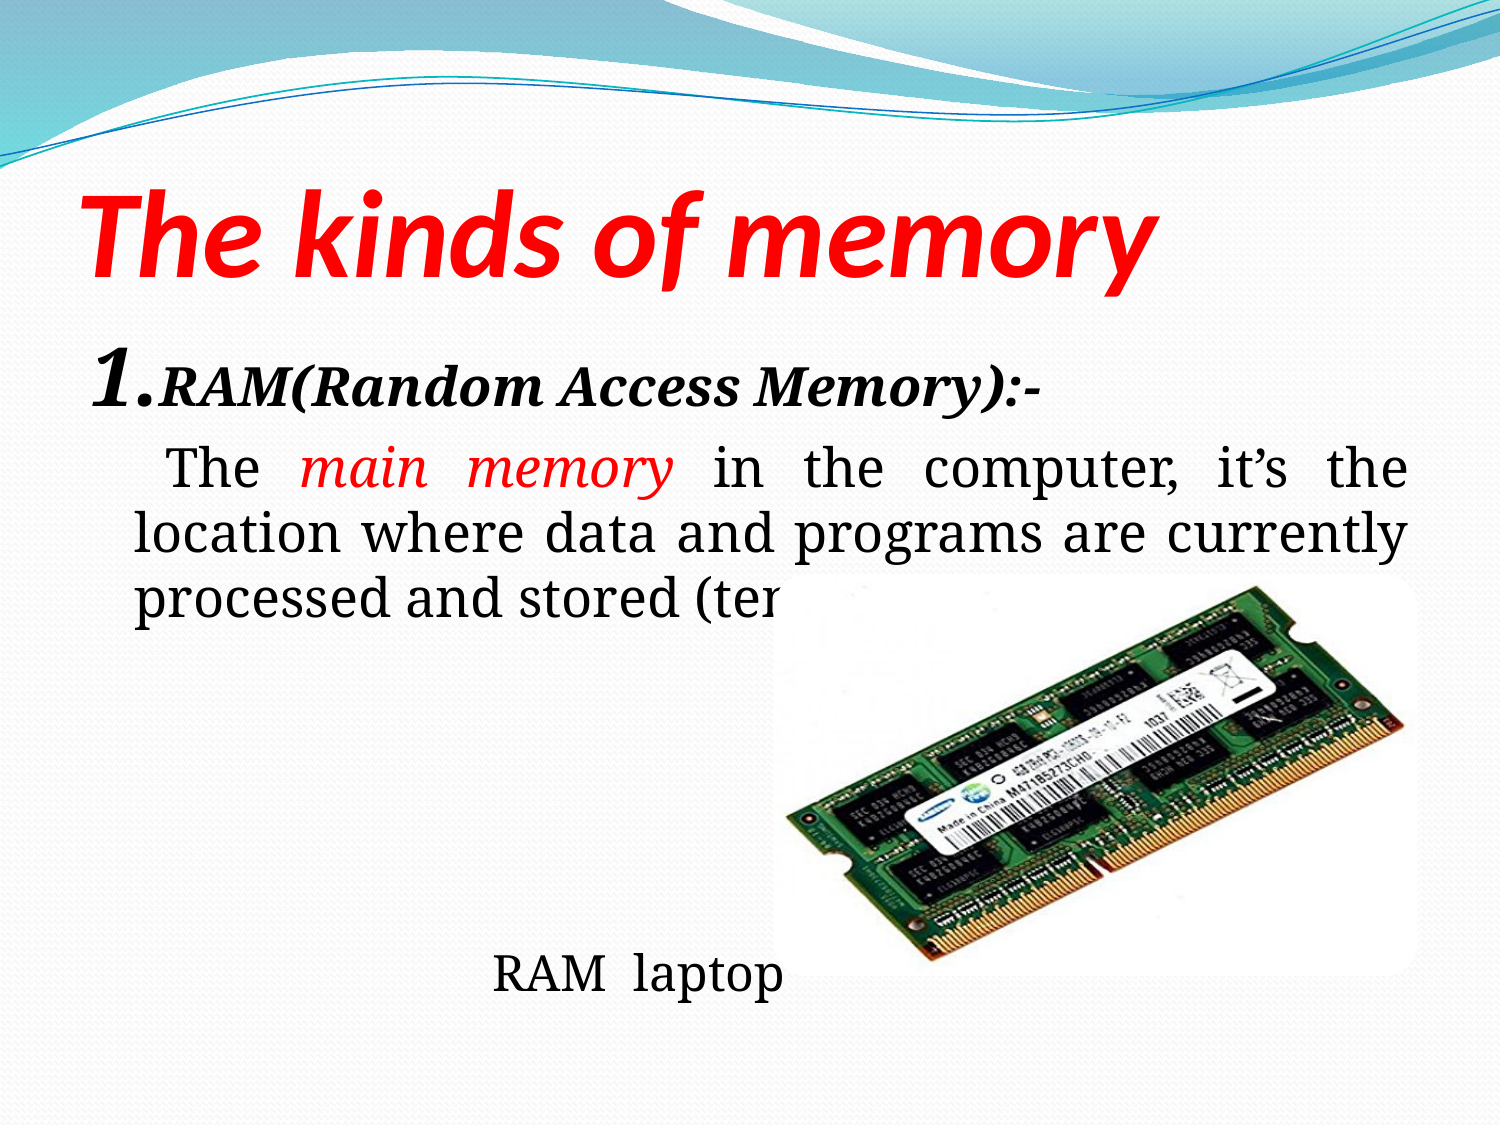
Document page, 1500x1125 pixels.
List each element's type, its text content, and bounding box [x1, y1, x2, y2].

list 1.RAM(Random Access Memory):- The main memory in the computer, it’s the location where data and programs are currently processed and stored (temporally). RAM laptop [75, 317, 1425, 1038]
picture [773, 573, 1418, 977]
title The kinds of memory [75, 115, 1425, 303]
